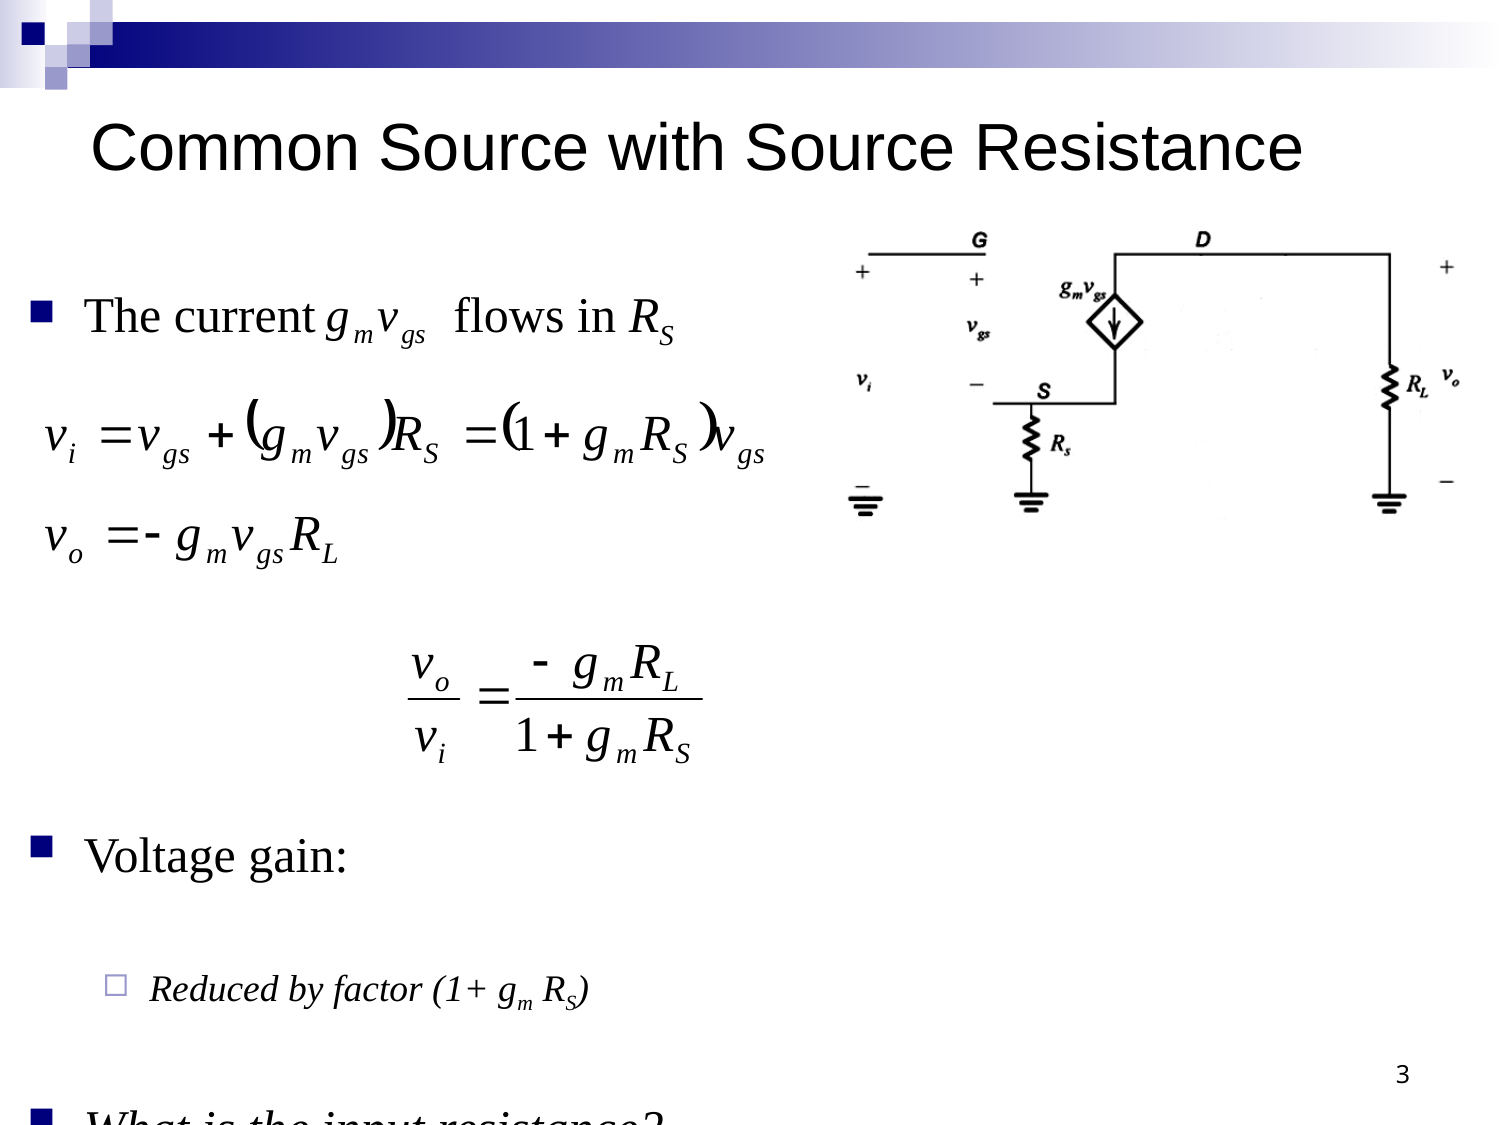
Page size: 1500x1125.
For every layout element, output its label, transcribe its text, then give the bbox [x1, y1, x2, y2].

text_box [37, 399, 776, 481]
title Common Source with Source Resistance [74, 74, 1426, 213]
picture [824, 212, 1500, 545]
slide_number 3 [1074, 1024, 1426, 1101]
list The current flows in RS Voltage gain: Reduced by factor (1+ gm RS) What is the input resistance? What is the output resistance? [12, 274, 1363, 913]
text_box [399, 627, 713, 776]
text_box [316, 284, 436, 360]
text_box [37, 499, 350, 581]
